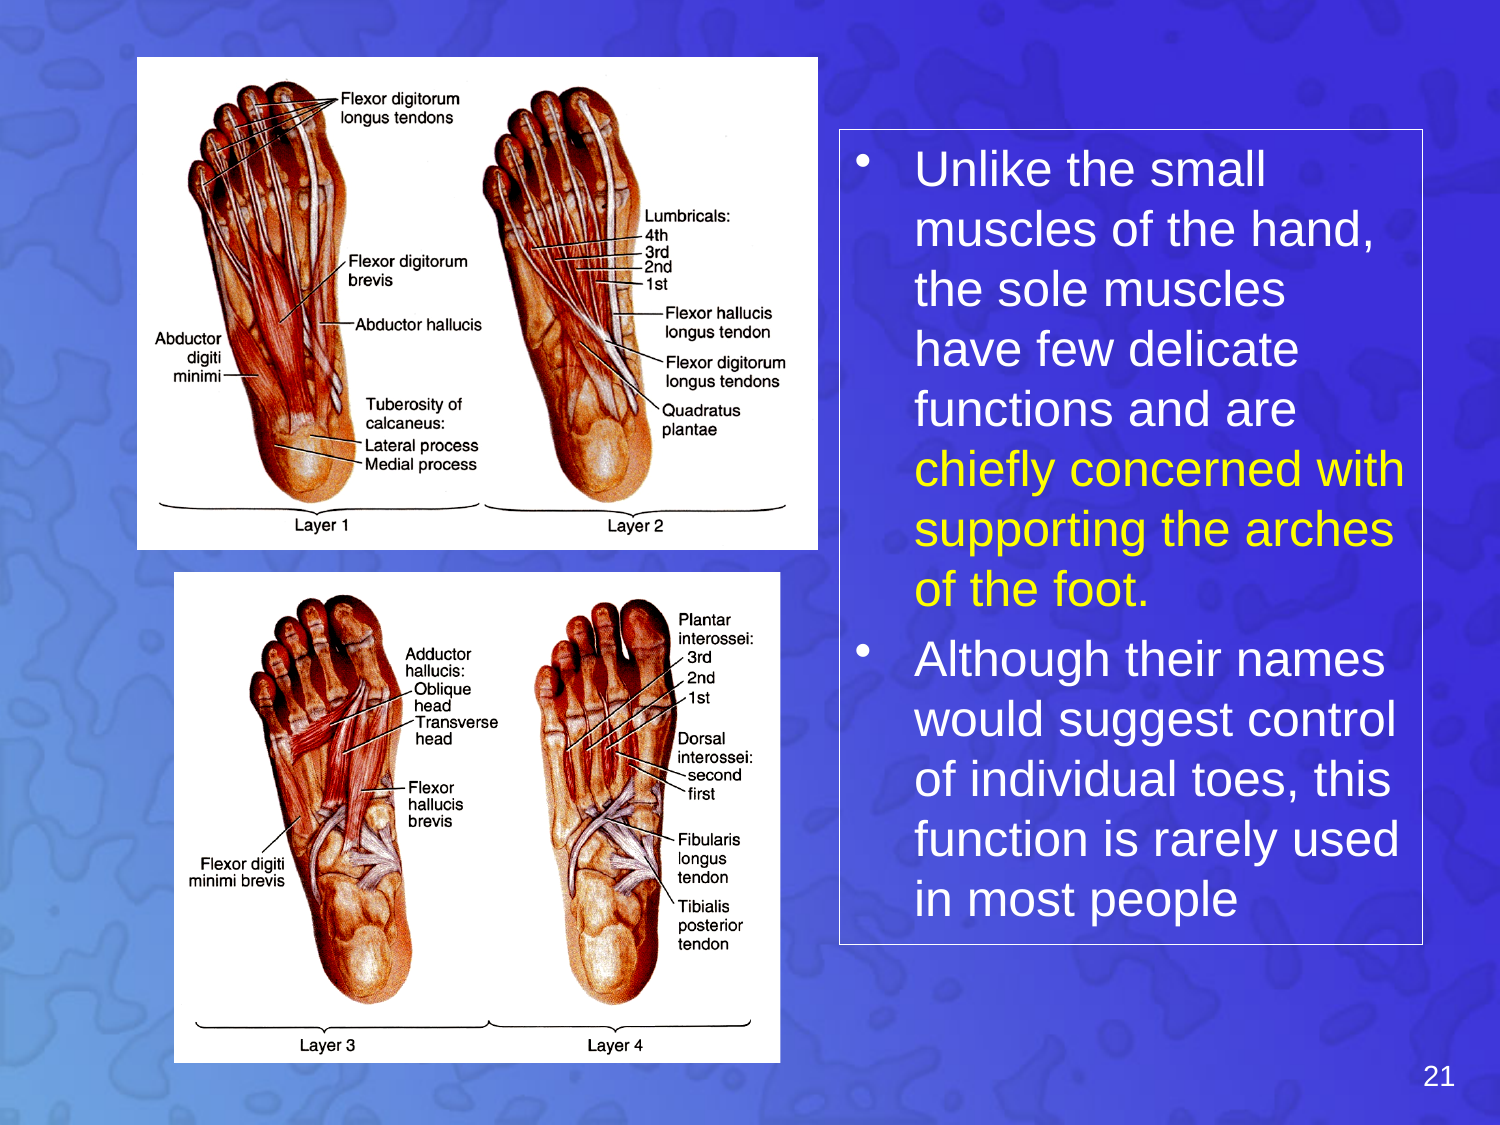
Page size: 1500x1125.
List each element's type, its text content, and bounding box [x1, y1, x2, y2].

slide_number 21 [1388, 1049, 1471, 1101]
picture [0, 0, 1500, 1125]
list Unlike the small muscles of the hand, the sole muscles have few delicate functions and are chiefly concerned with supporting the arches of the foot. Although their names would suggest control of individual toes, this function is rarely used in most people [839, 129, 1423, 945]
